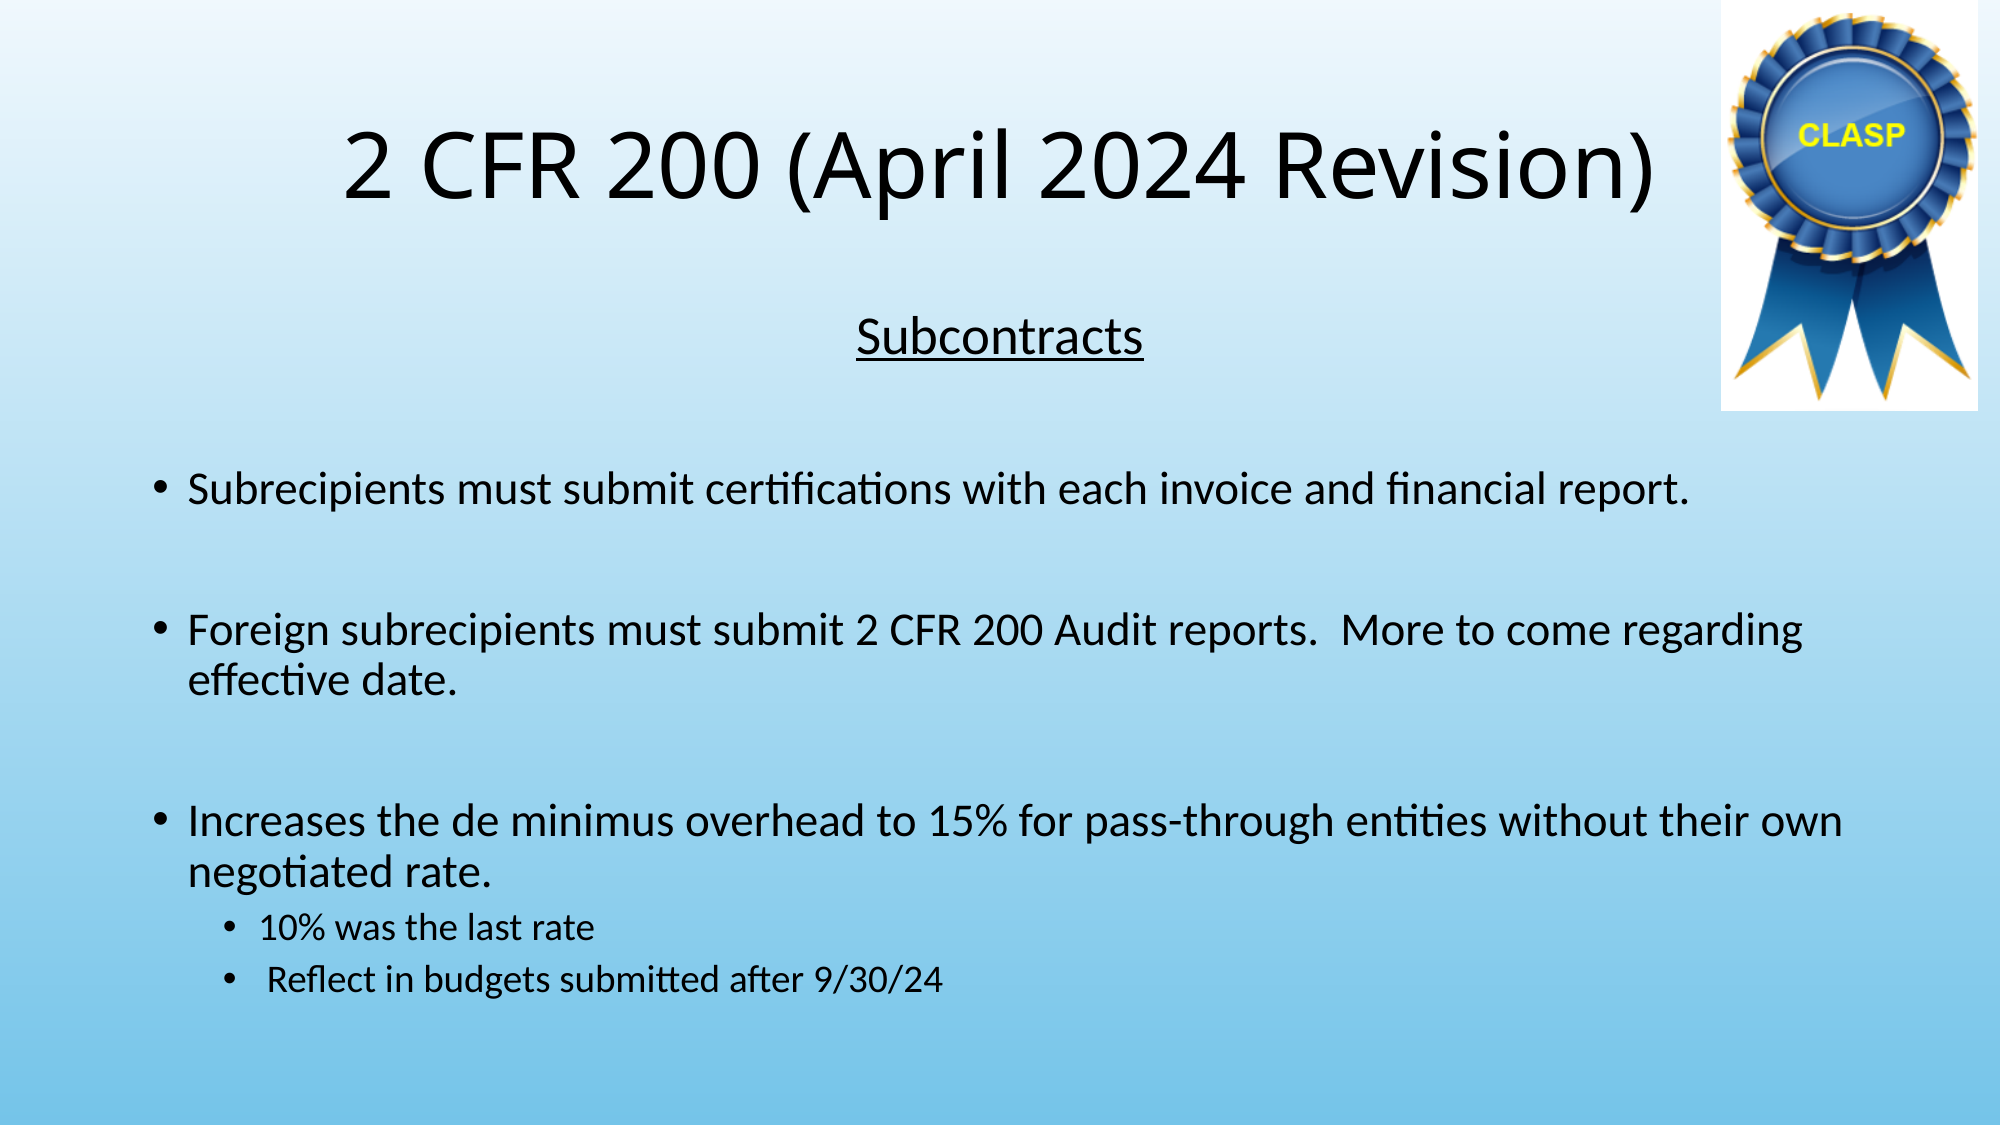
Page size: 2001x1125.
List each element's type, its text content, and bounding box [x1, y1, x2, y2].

title 2 CFR 200 (April 2024 Revision) [137, 59, 1720, 278]
picture [1720, 0, 1979, 411]
list Subcontracts Subrecipients must submit certifications with each invoice and financial report. Foreign subrecipients must submit 2 CFR 200 Audit reports. More to come regarding effective date. Increases the de minimus overhead to 15% for pass-through entities without their own negotiated rate. 10% was the last rate Reflect in budgets submitted after 9/30/24 [137, 299, 1863, 1014]
